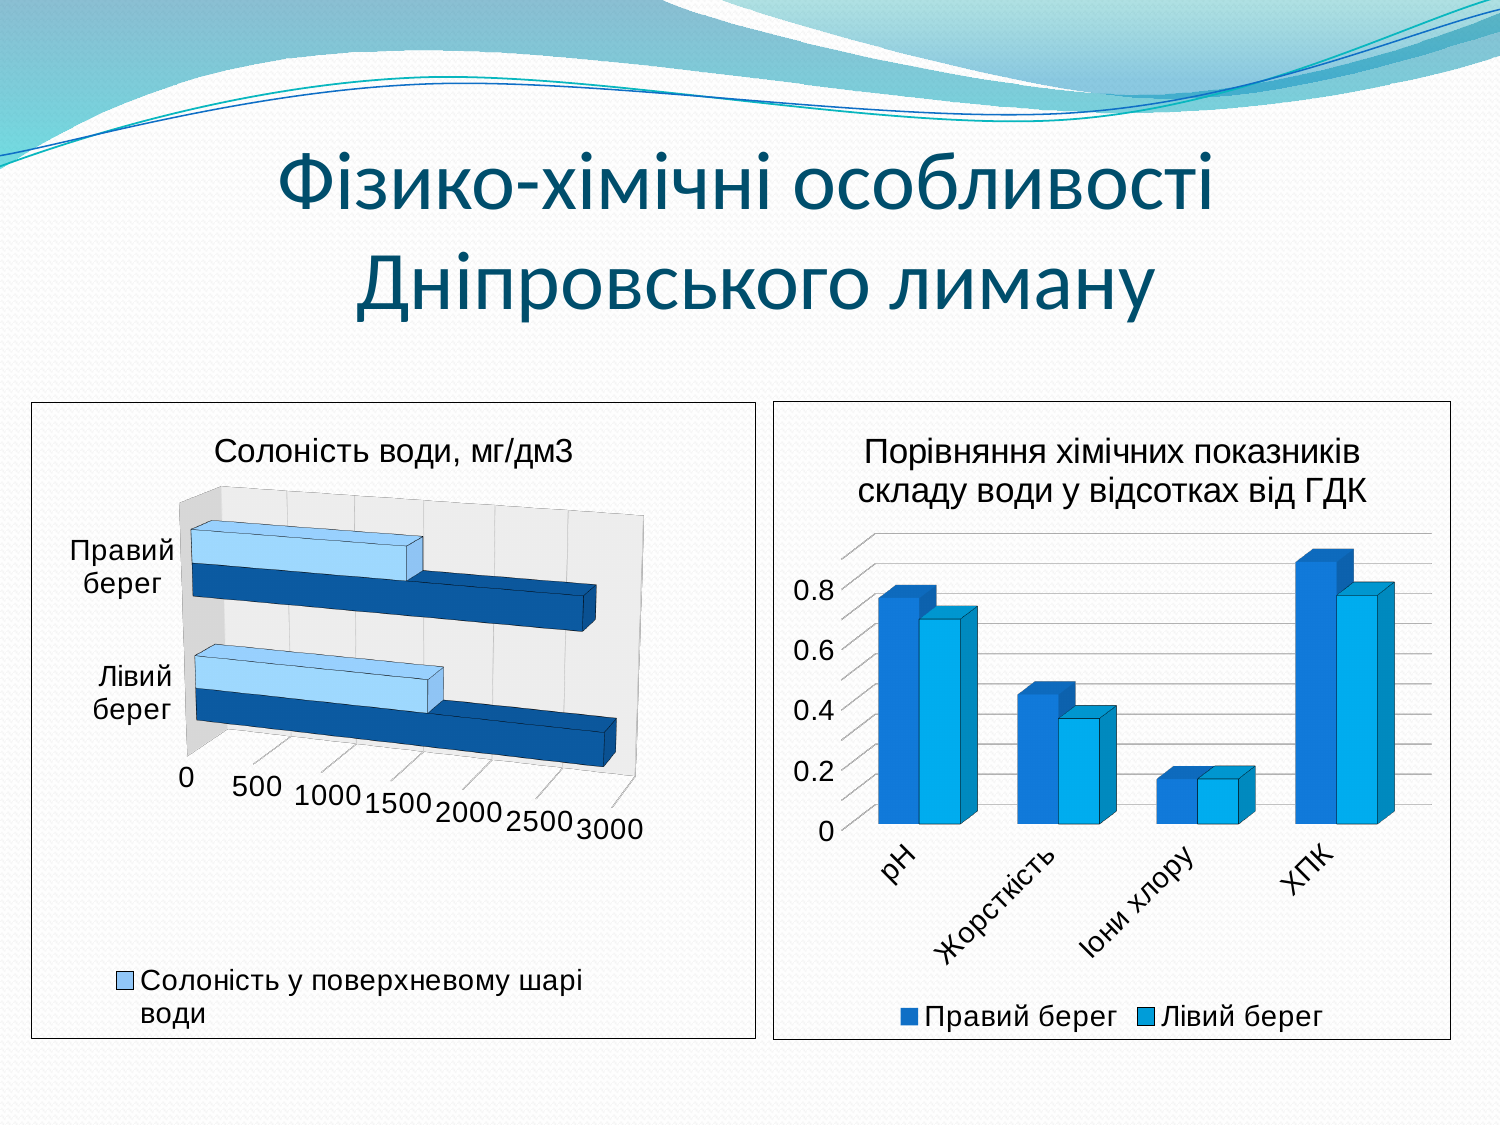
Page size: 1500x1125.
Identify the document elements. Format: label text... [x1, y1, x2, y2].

chart [773, 401, 1452, 1040]
chart [30, 401, 757, 1040]
title Фізико-хімічні особливості Дніпровського лиману [42, 18, 1471, 327]
